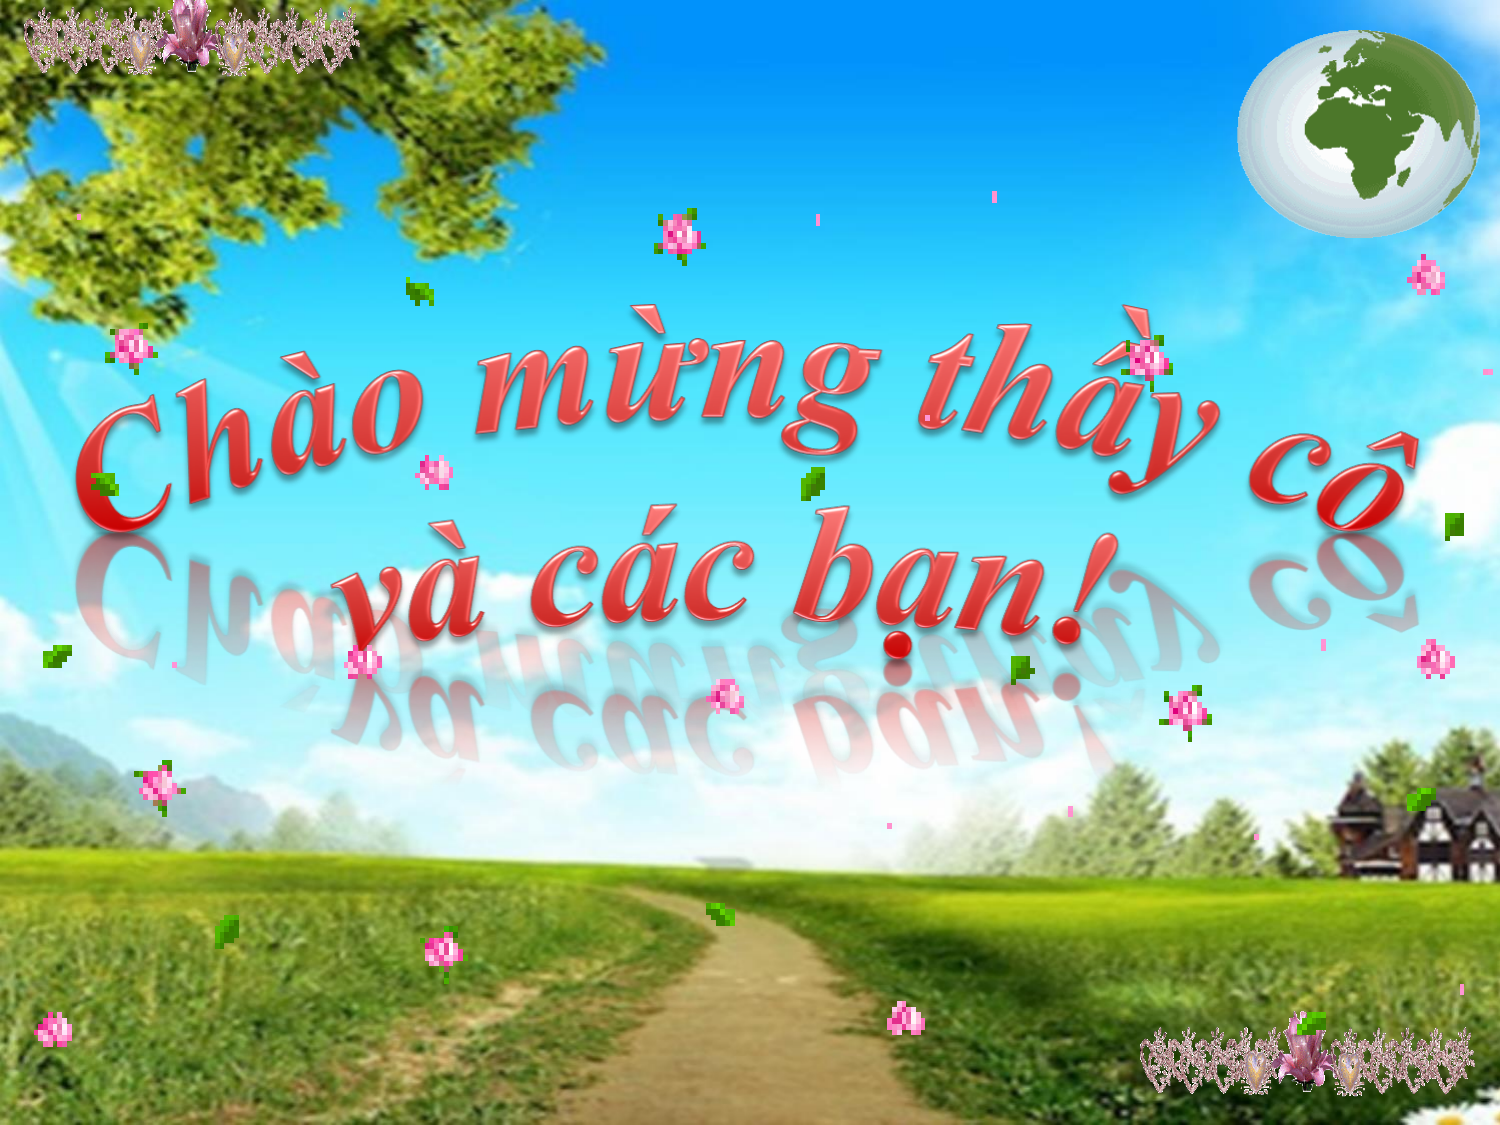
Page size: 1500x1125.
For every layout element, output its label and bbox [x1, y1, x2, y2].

picture [0, 0, 1500, 1125]
text_box [1237, 30, 1481, 138]
